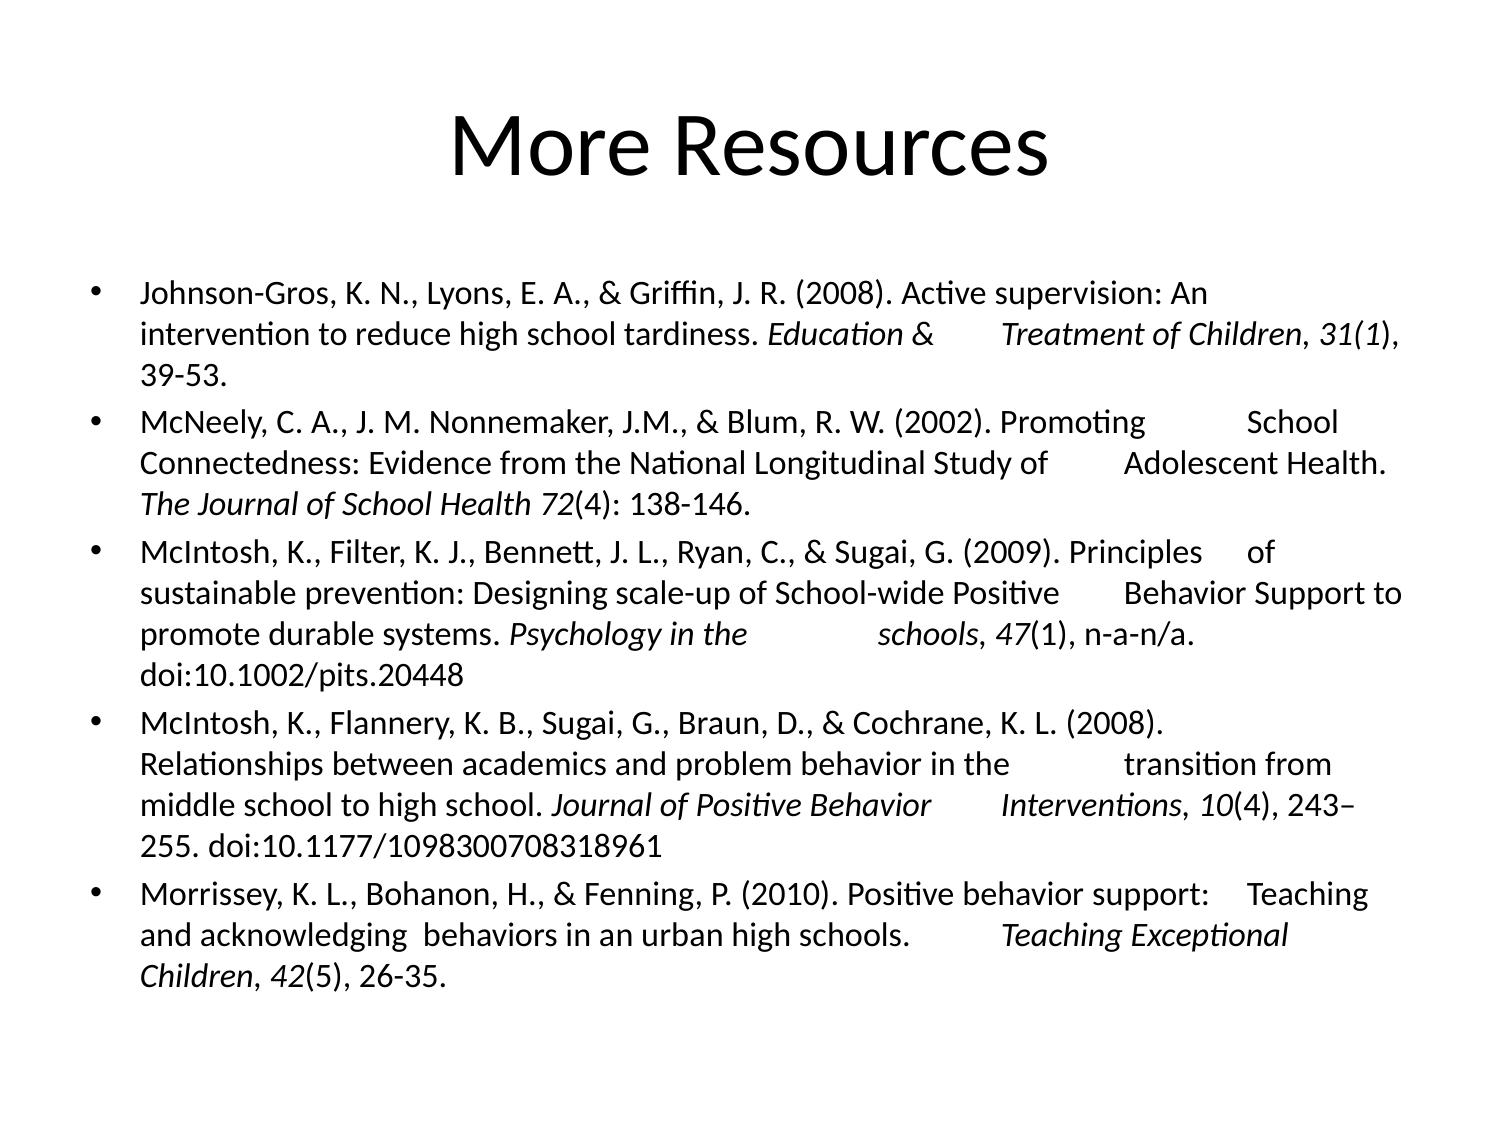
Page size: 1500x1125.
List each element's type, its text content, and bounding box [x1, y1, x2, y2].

title More Resources [75, 45, 1425, 233]
list Johnson-Gros, K. N., Lyons, E. A., & Griffin, J. R. (2008). Active supervision: An intervention to reduce high school tardiness. Education & Treatment of Children, 31(1), 39-53. McNeely, C. A., J. M. Nonnemaker, J.M., & Blum, R. W. (2002). Promoting School Connectedness: Evidence from the National Longitudinal Study of Adolescent Health. The Journal of School Health 72(4): 138-146. McIntosh, K., Filter, K. J., Bennett, J. L., Ryan, C., & Sugai, G. (2009). Principles of sustainable prevention: Designing scale-up of School-wide Positive Behavior Support to promote durable systems. Psychology in the schools, 47(1), n-a-n/a. doi:10.1002/pits.20448 McIntosh, K., Flannery, K. B., Sugai, G., Braun, D., & Cochrane, K. L. (2008). Relationships between academics and problem behavior in the transition from middle school to high school. Journal of Positive Behavior Interventions, 10(4), 243–255. doi:10.1177/1098300708318961 Morrissey, K. L., Bohanon, H., & Fenning, P. (2010). Positive behavior support: Teaching and acknowledging behaviors in an urban high schools. Teaching Exceptional Children, 42(5), 26-35. [75, 262, 1425, 1005]
